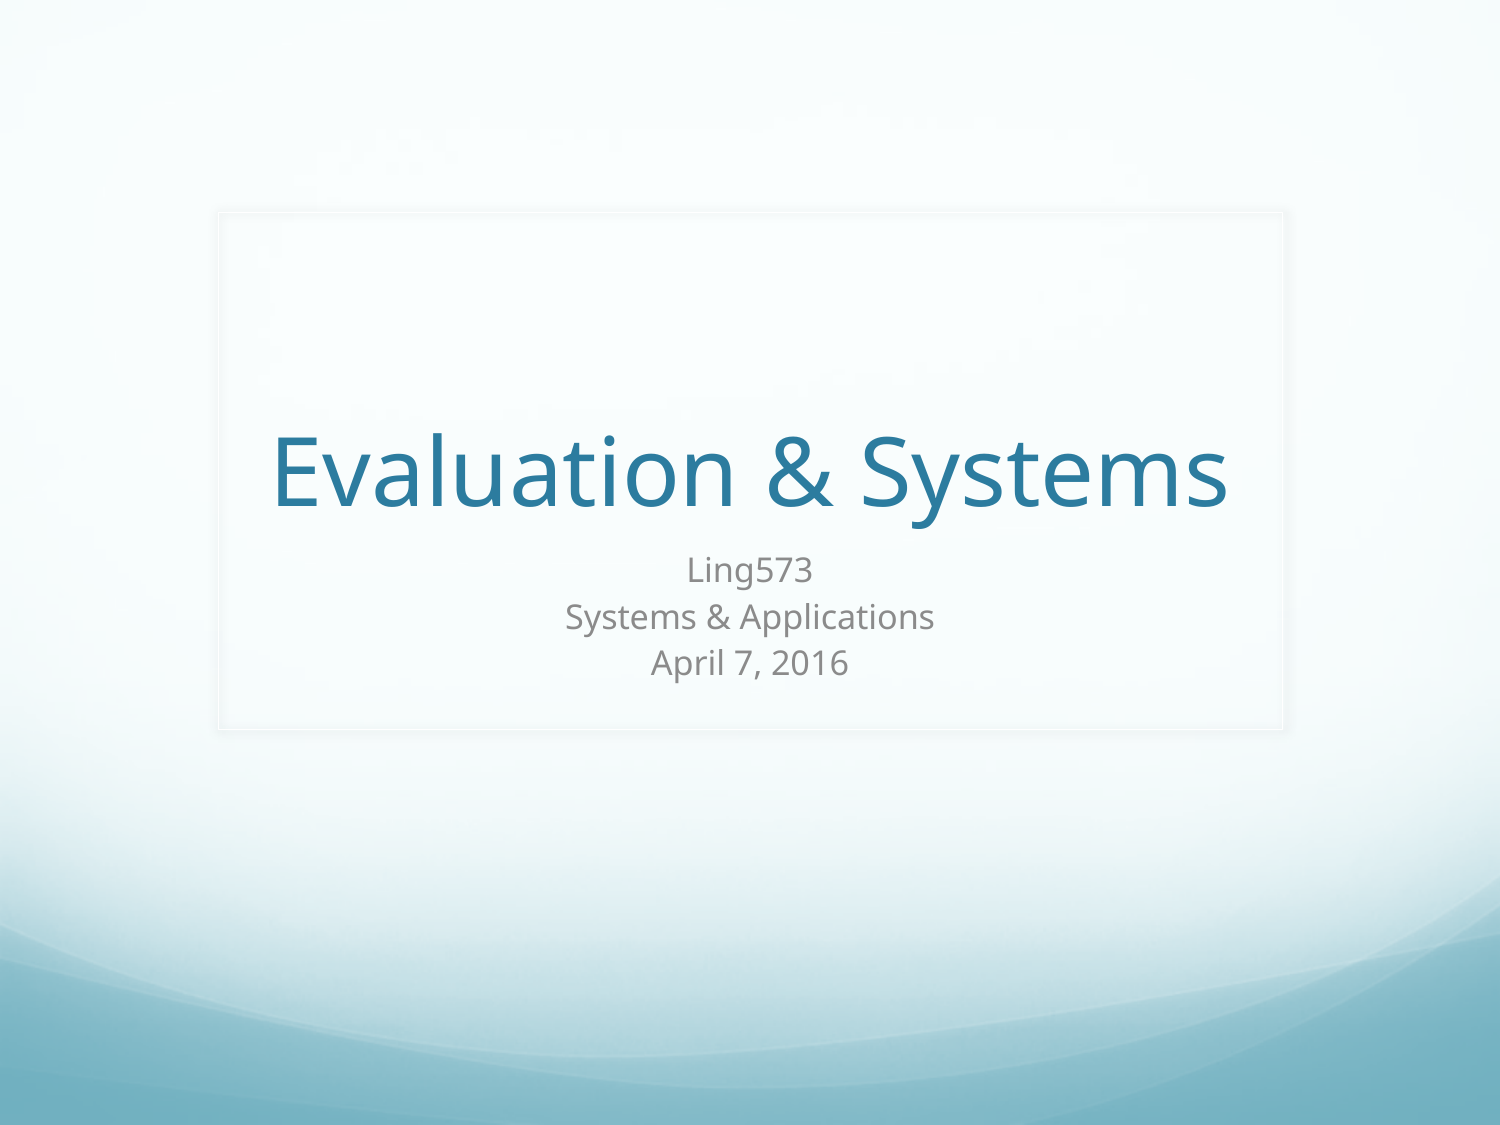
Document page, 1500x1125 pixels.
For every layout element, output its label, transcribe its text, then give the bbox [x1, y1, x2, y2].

title Evaluation & Systems [217, 249, 1283, 533]
subtitle Ling573 Systems & Applications April 7, 2016 [217, 541, 1283, 692]
